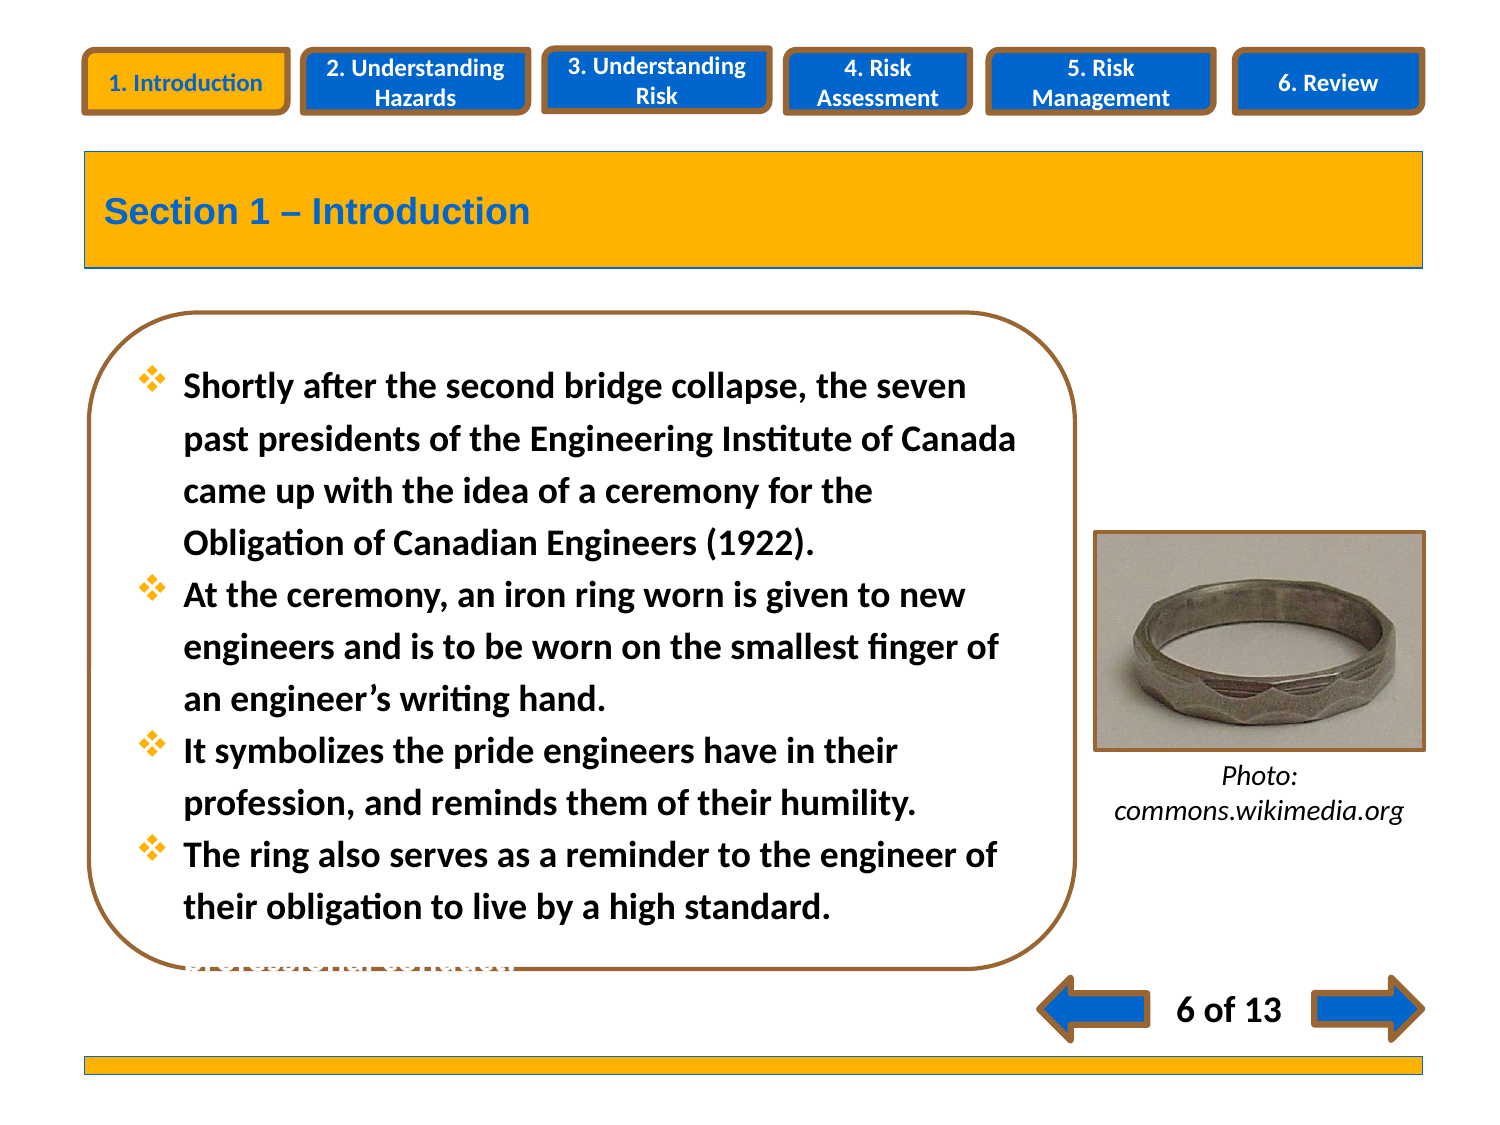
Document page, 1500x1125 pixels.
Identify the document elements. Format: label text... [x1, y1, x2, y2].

text_box Photo: commons.wikimedia.org [1097, 754, 1423, 834]
picture [1097, 533, 1423, 749]
text_box 6 of 13 [1149, 977, 1309, 1038]
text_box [84, 48, 1423, 113]
text_box [1037, 975, 1150, 1043]
text_box [83, 1054, 1424, 1077]
text_box [1312, 975, 1425, 1042]
text_box Shortly after the second bridge collapse, the seven past presidents of the Engineering Institute of Canada came up with the idea of a ceremony for the Obligation of Canadian Engineers (1922). At the ceremony, an iron ring worn is given to new engineers and is to be worn on the smallest finger of an engineer’s writing hand. It symbolizes the pride engineers have in their profession, and reminds them of their humility. The ring also serves as a reminder to the engineer of their obligation to live by a high standard. professional conduct. [86, 310, 1078, 972]
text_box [84, 151, 1423, 269]
